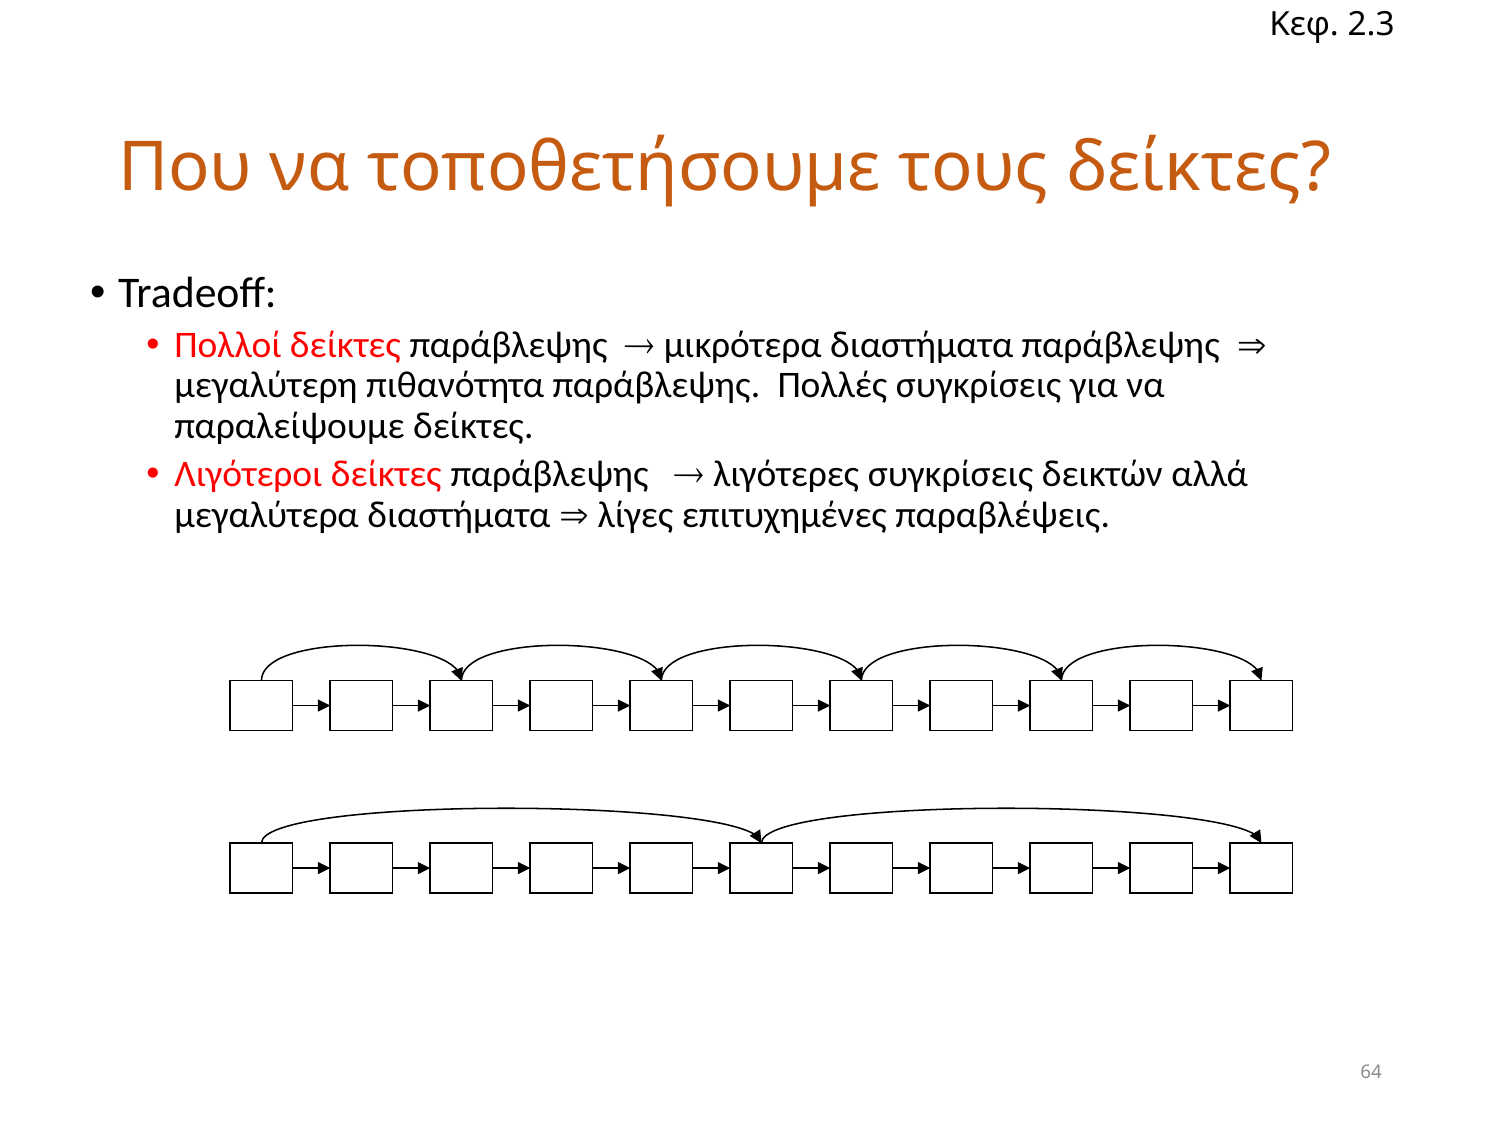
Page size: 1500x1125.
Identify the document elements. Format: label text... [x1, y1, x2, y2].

title Που να τοποθετήσουμε τους δείκτες? [103, 59, 1397, 278]
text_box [230, 680, 1293, 894]
slide_number 64 [1059, 1042, 1397, 1103]
list Tradeoff: Πολλοί δείκτες παράβλεψης  μικρότερα διαστήματα παράβλεψης  μεγαλύτερη πιθανότητα παράβλεψης. Πολλές συγκρίσεις για να παραλείψουμε δείκτες. Λιγότεροι δείκτες παράβλεψης  λιγότερες συγκρίσεις δεικτών αλλά μεγαλύτερα διαστήματα  λίγες επιτυχημένες παραβλέψεις. [75, 262, 1388, 657]
text_box Κεφ. 2.3 [1254, 0, 1410, 50]
